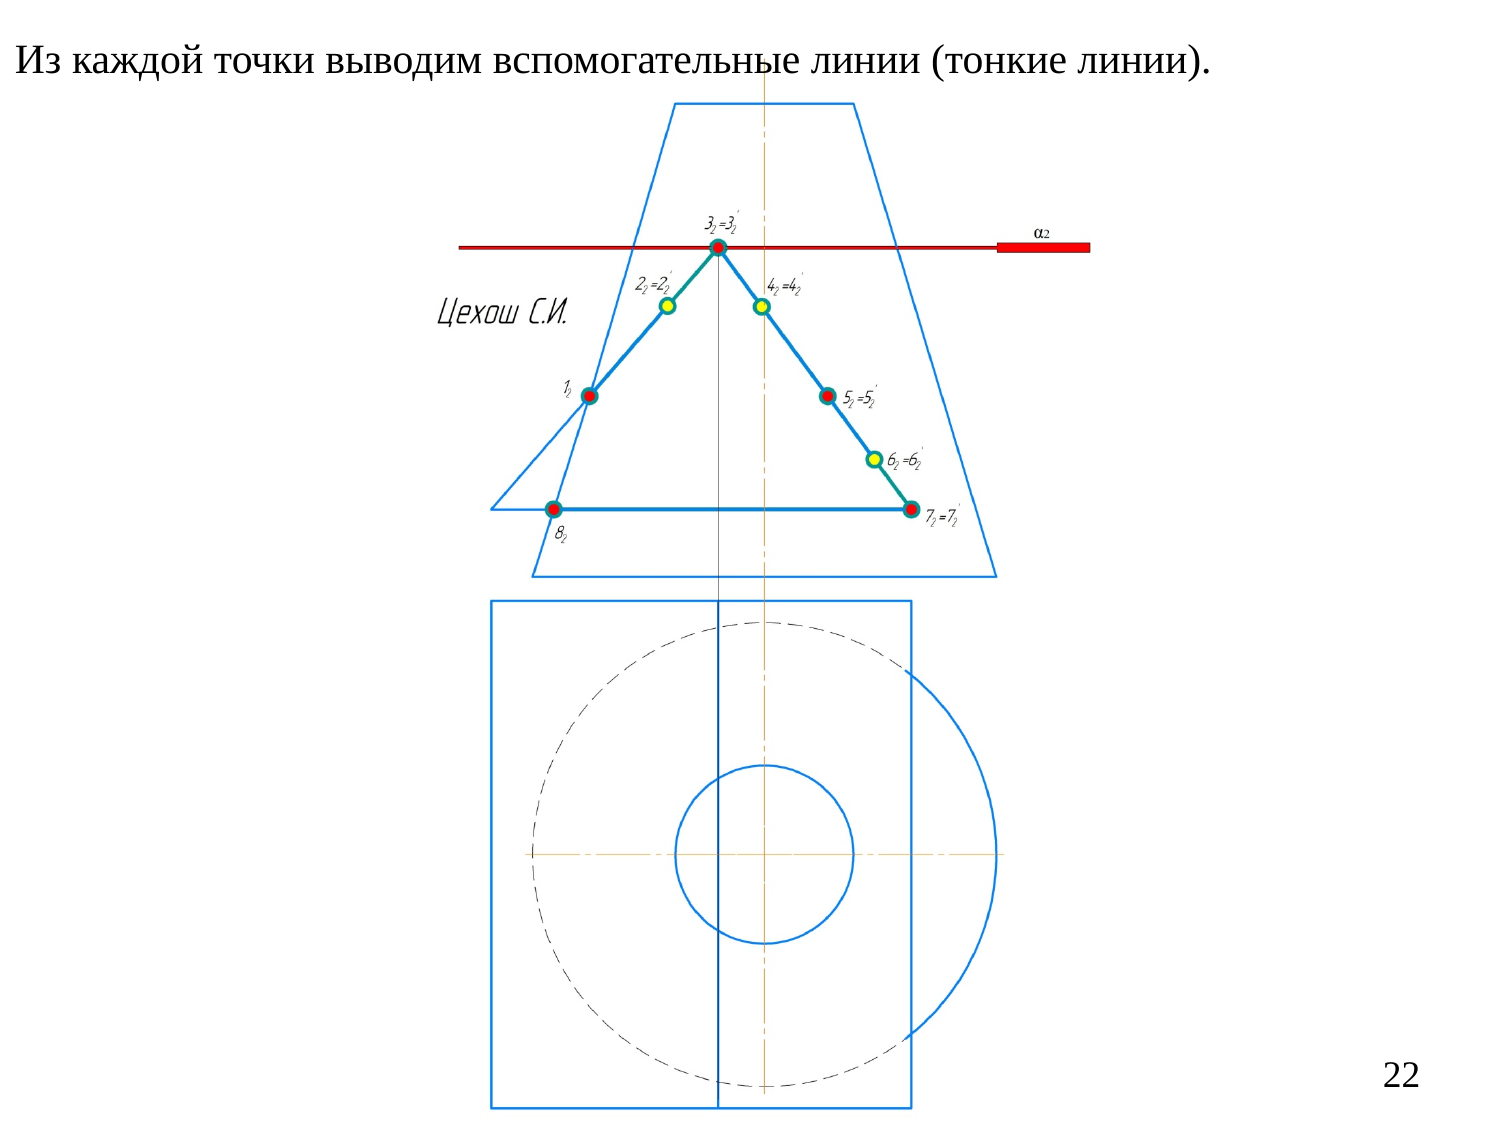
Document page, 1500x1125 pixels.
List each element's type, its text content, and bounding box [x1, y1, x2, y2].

text_box 22 [1109, 1042, 1436, 1103]
text_box Из каждой точки выводим вспомогательные линии (тонкие линии). [0, 0, 1500, 240]
picture [383, 52, 1104, 1125]
